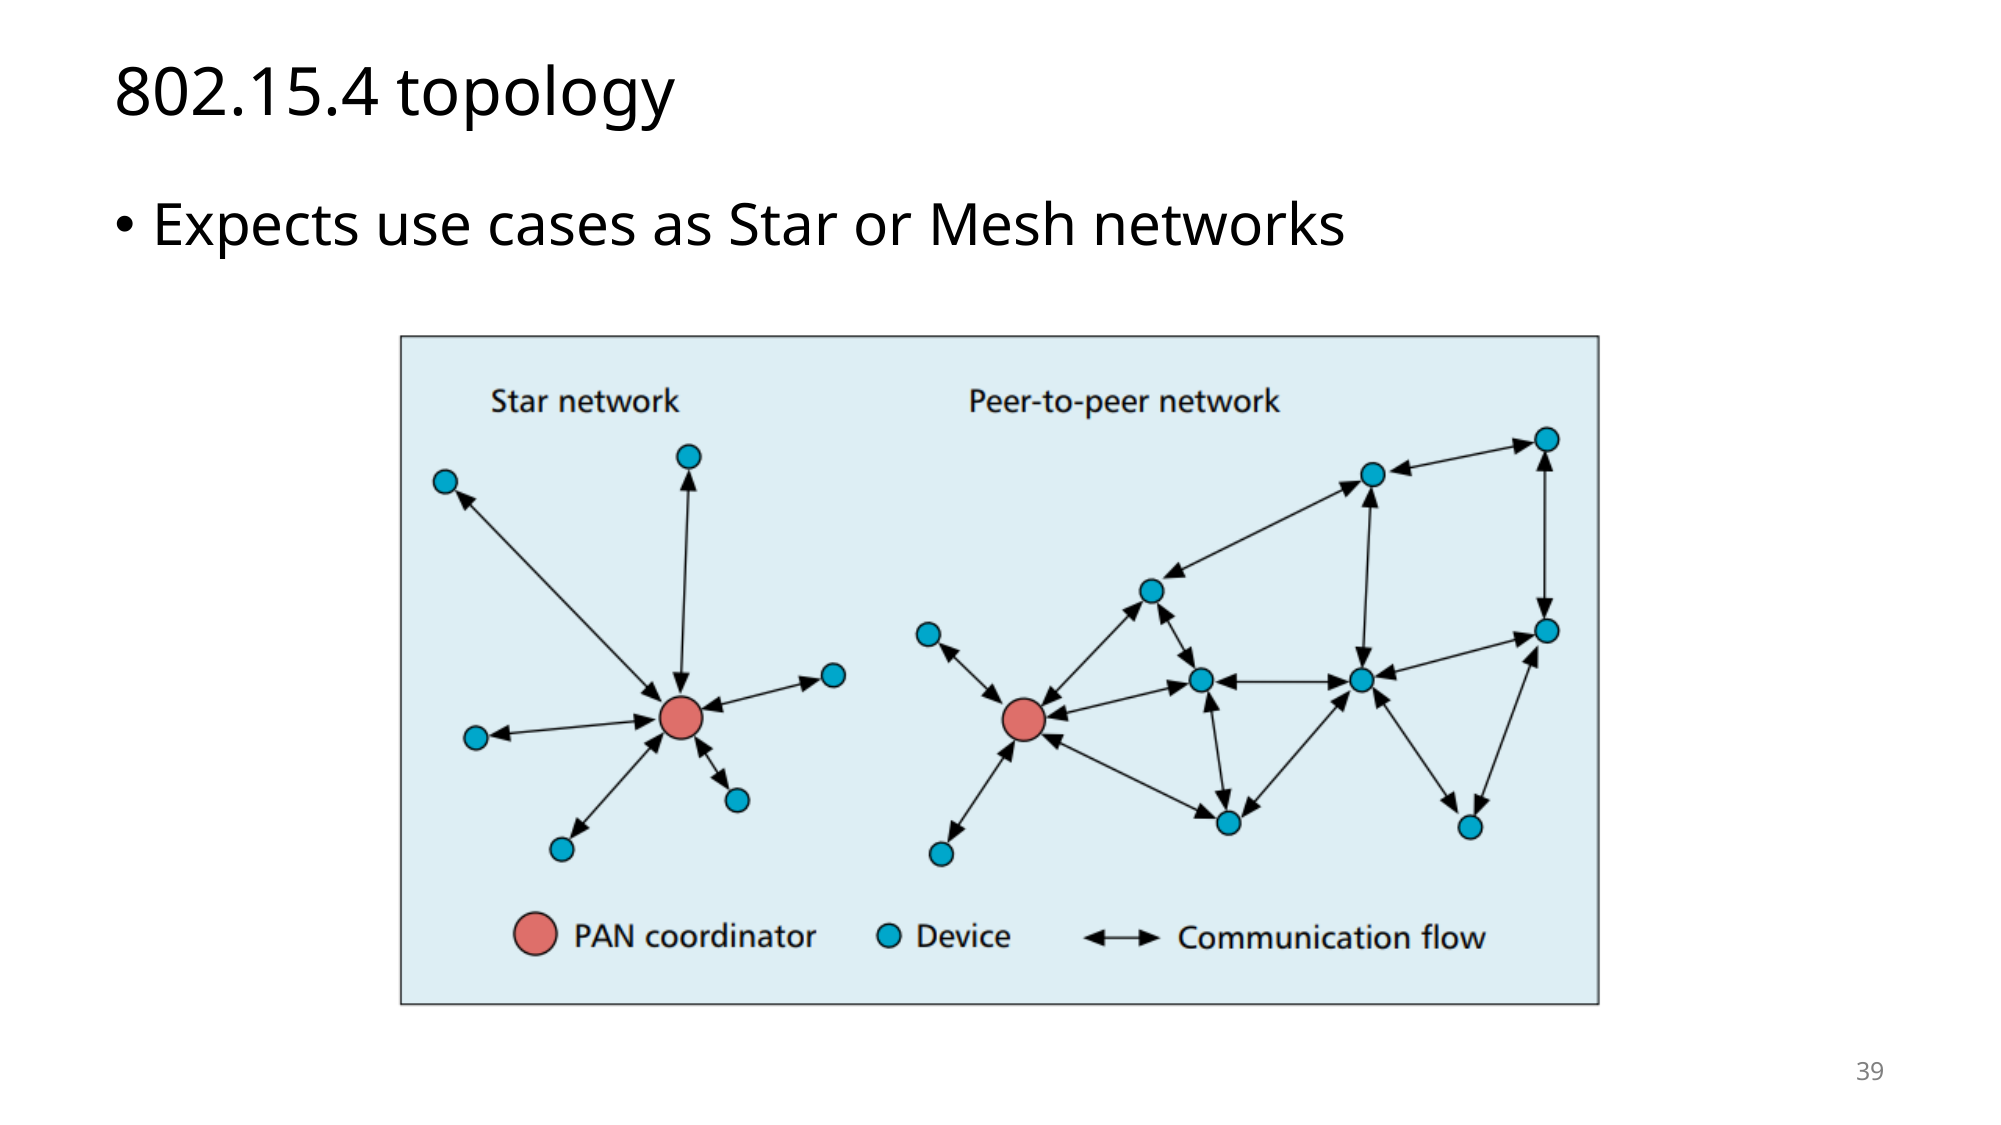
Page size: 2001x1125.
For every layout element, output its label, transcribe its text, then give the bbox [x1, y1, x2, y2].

list Expects use cases as Star or Mesh networks [99, 187, 1900, 1013]
slide_number 39 [1749, 1042, 1900, 1103]
picture [388, 320, 1611, 1013]
title 802.15.4 topology [99, 37, 1900, 150]
